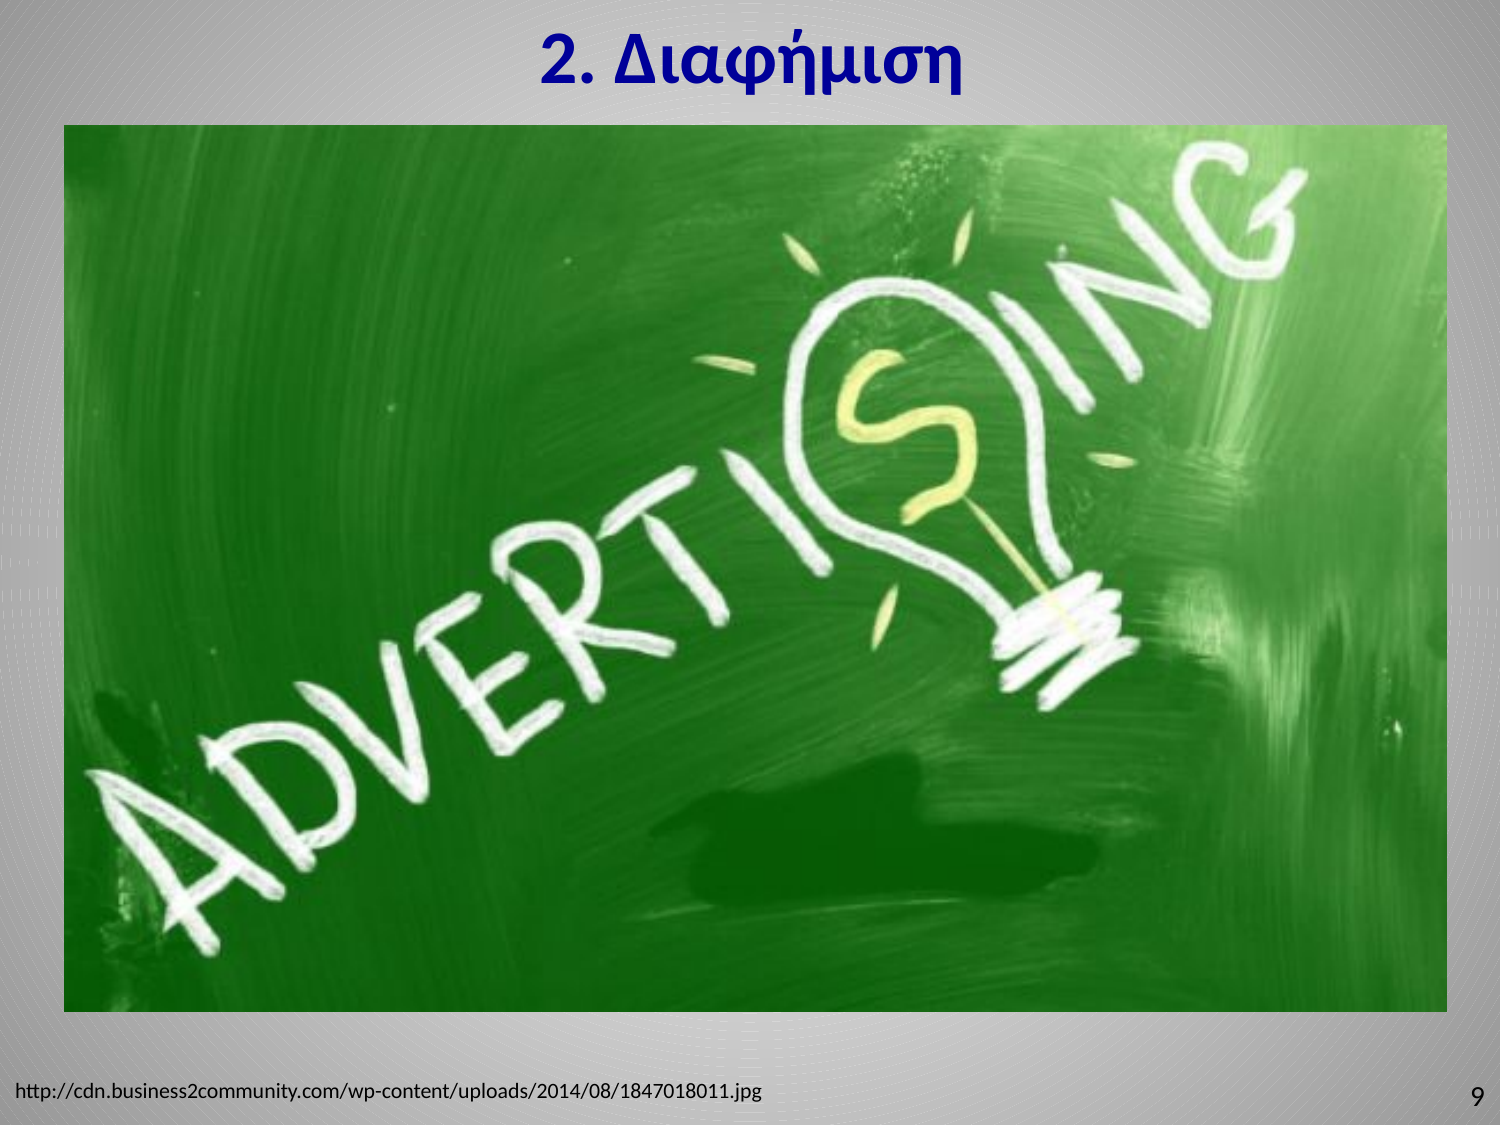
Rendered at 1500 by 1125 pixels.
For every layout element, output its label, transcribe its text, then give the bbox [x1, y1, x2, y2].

slide_number 9 [1329, 1065, 1500, 1125]
title 2. Διαφήμιση [76, 0, 1427, 123]
text_box http://cdn.business2community.com/wp-content/uploads/2014/08/1847018011.jpg [0, 1054, 1329, 1125]
picture [64, 125, 1448, 1012]
